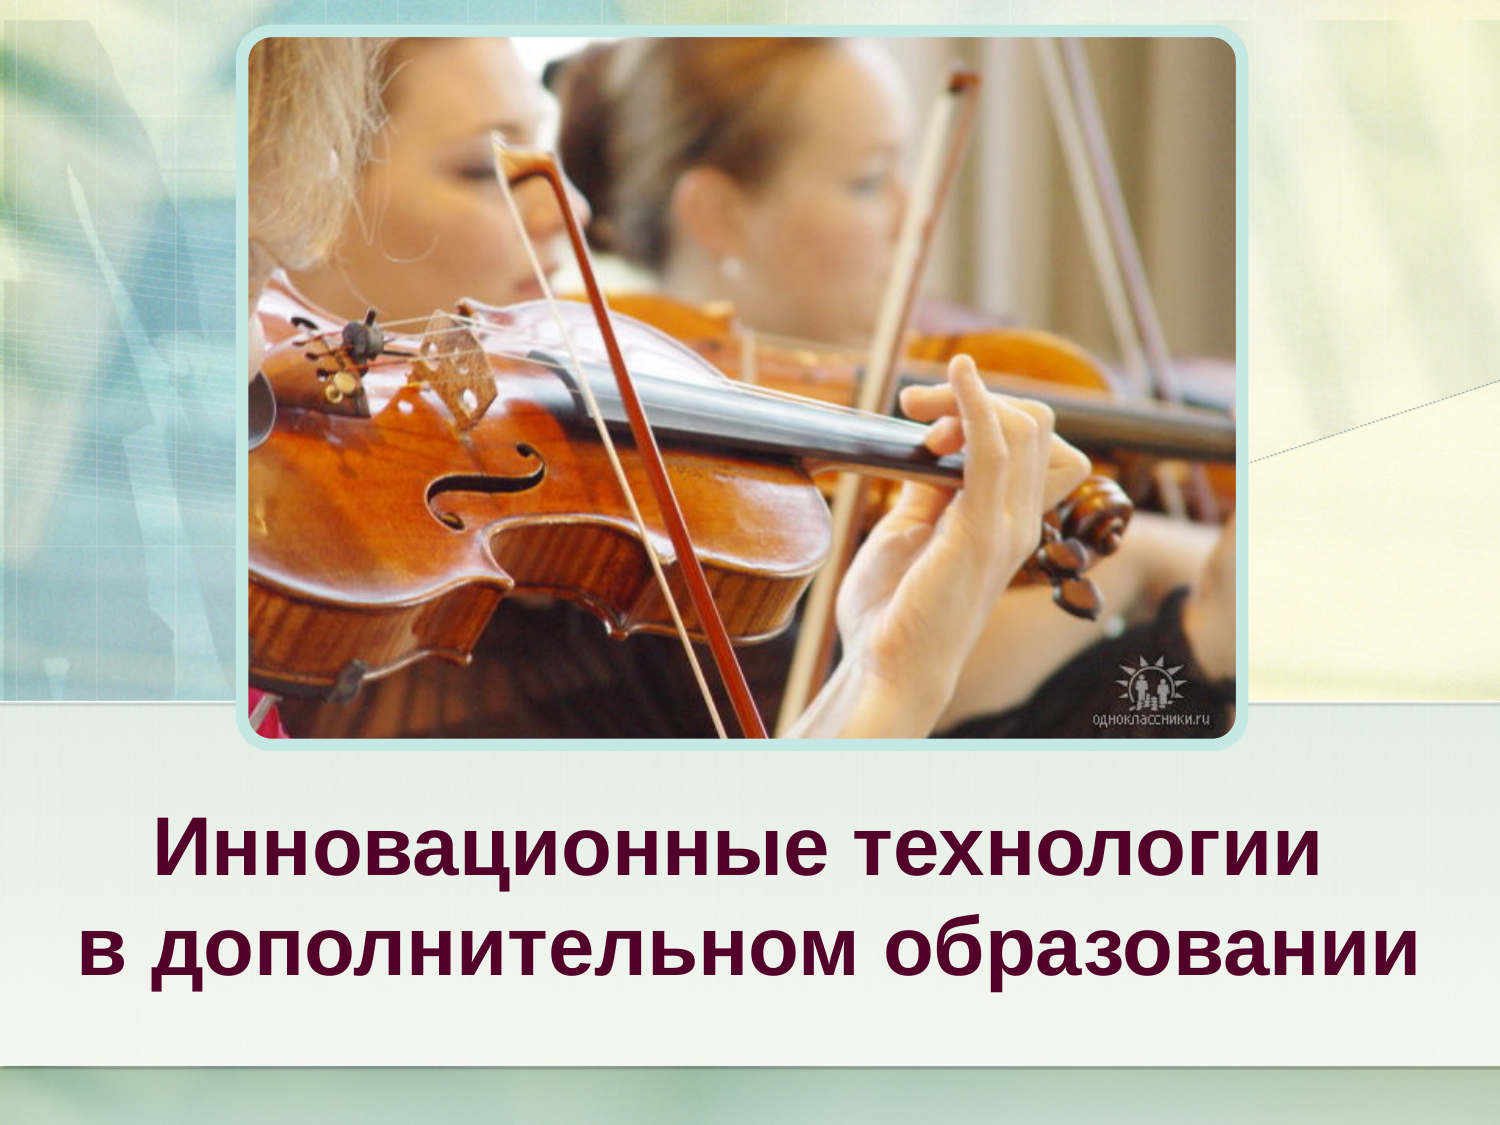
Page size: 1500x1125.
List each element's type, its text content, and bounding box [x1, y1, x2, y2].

picture [0, 1000, 1500, 1125]
picture [0, 0, 1500, 746]
title Инновационные технологии в дополнительном образовании [0, 703, 1500, 1000]
